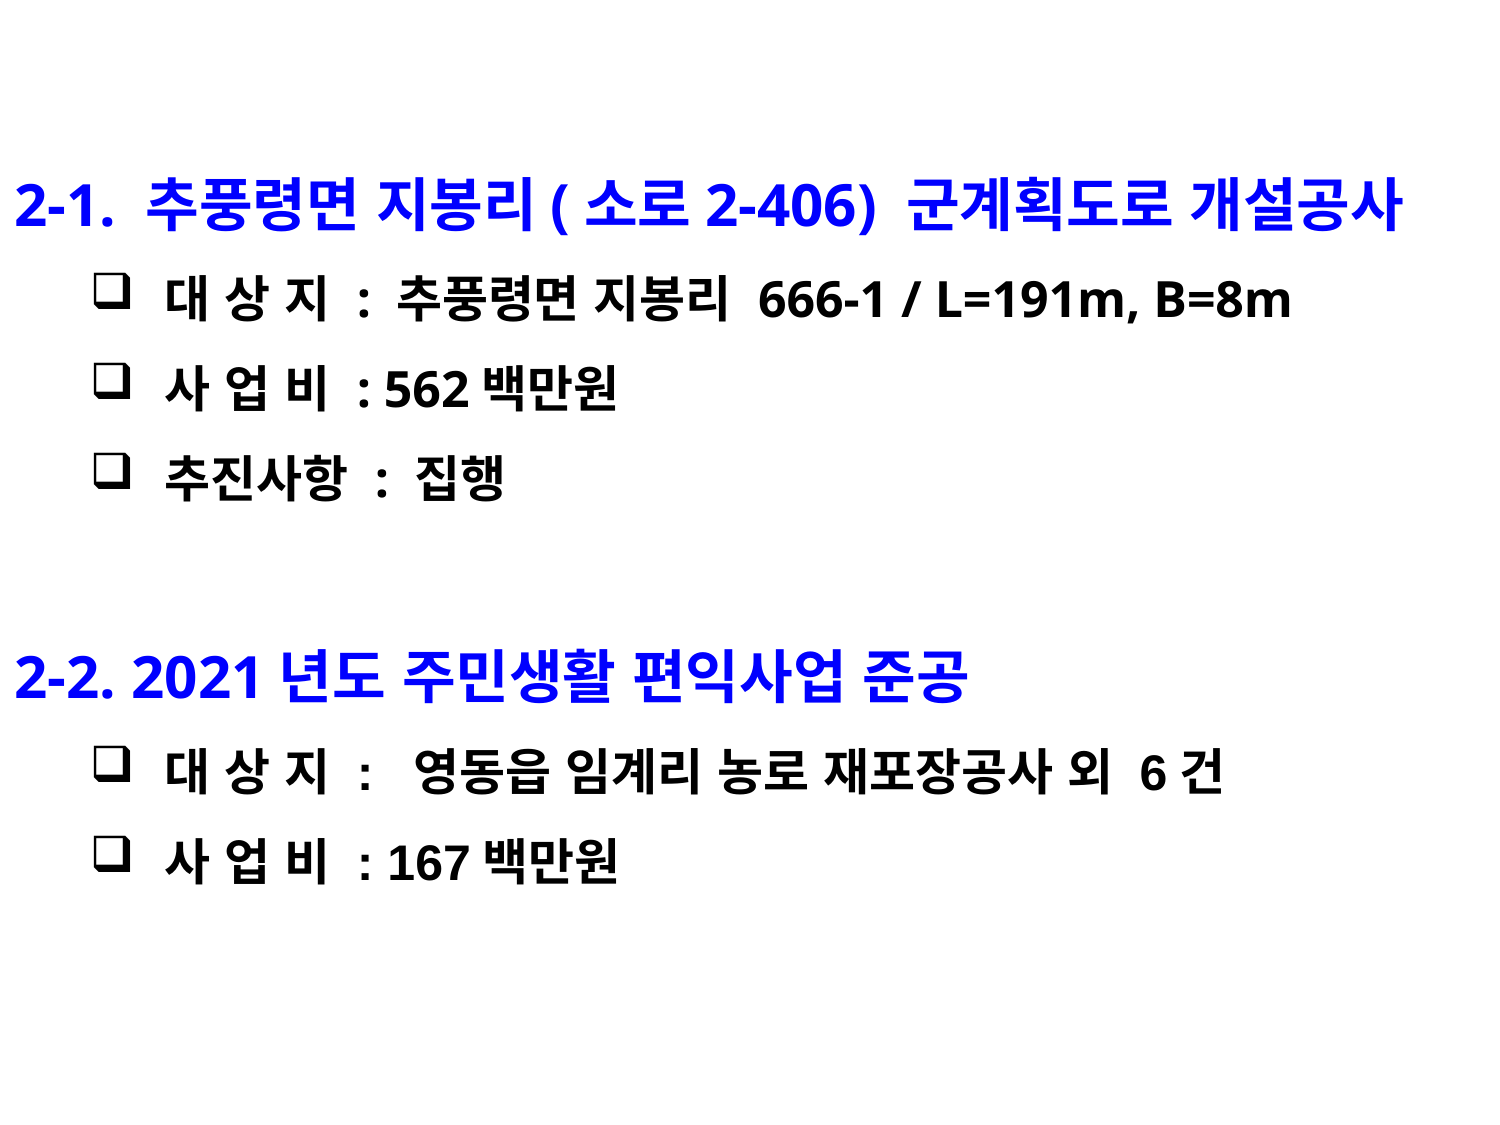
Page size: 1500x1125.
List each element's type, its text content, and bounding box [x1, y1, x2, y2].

text_box 2-2. 2021년도 주민생활 편익사업 준공 대 상 지 : 영동읍 임계리 농로 재포장공사 외 6건 사 업 비 : 167백만원 [0, 597, 1482, 882]
text_box 2-1. 추풍령면 지봉리(소로2-406) 군계획도로 개설공사 대 상 지 : 추풍령면 지봉리 666-1 / L=191m, B=8m 사 업 비 : 562백만원 추진사항 : 집행 [0, 125, 1482, 492]
